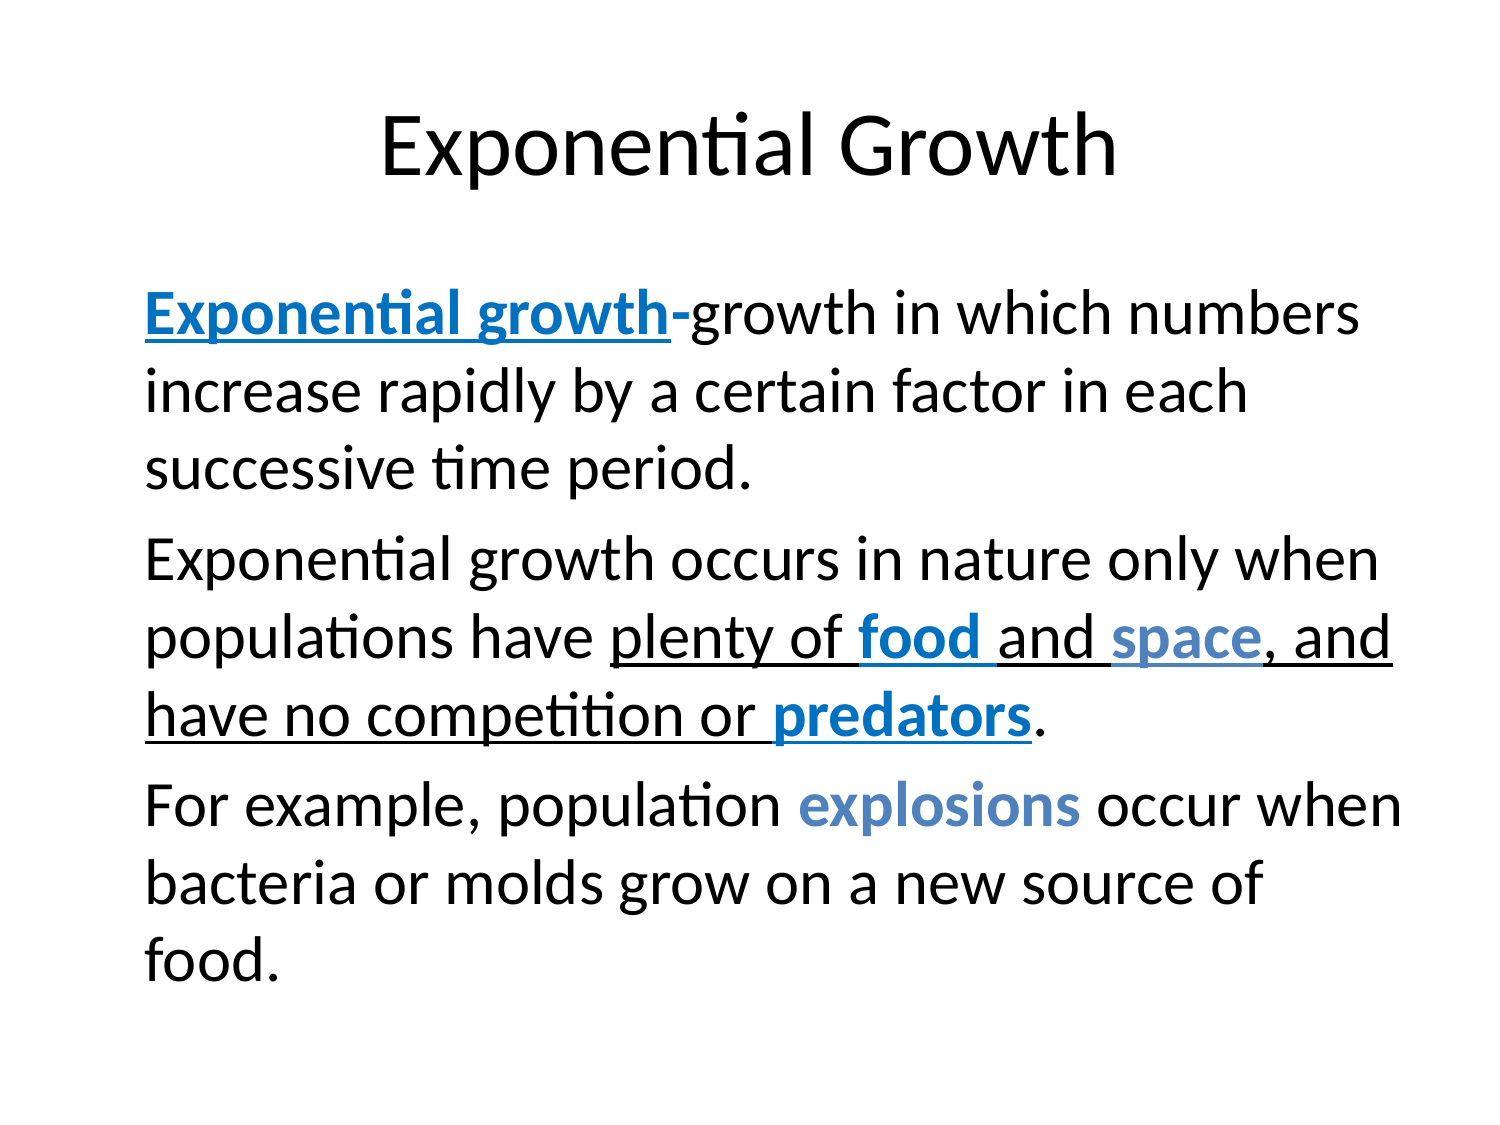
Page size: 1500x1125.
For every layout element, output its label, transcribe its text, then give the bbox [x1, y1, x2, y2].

list Exponential growth-growth in which numbers increase rapidly by a certain factor in each successive time period. Exponential growth occurs in nature only when populations have plenty of food and space, and have no competition or predators. For example, population explosions occur when bacteria or molds grow on a new source of food. [75, 262, 1425, 1005]
title Exponential Growth [75, 45, 1425, 233]
